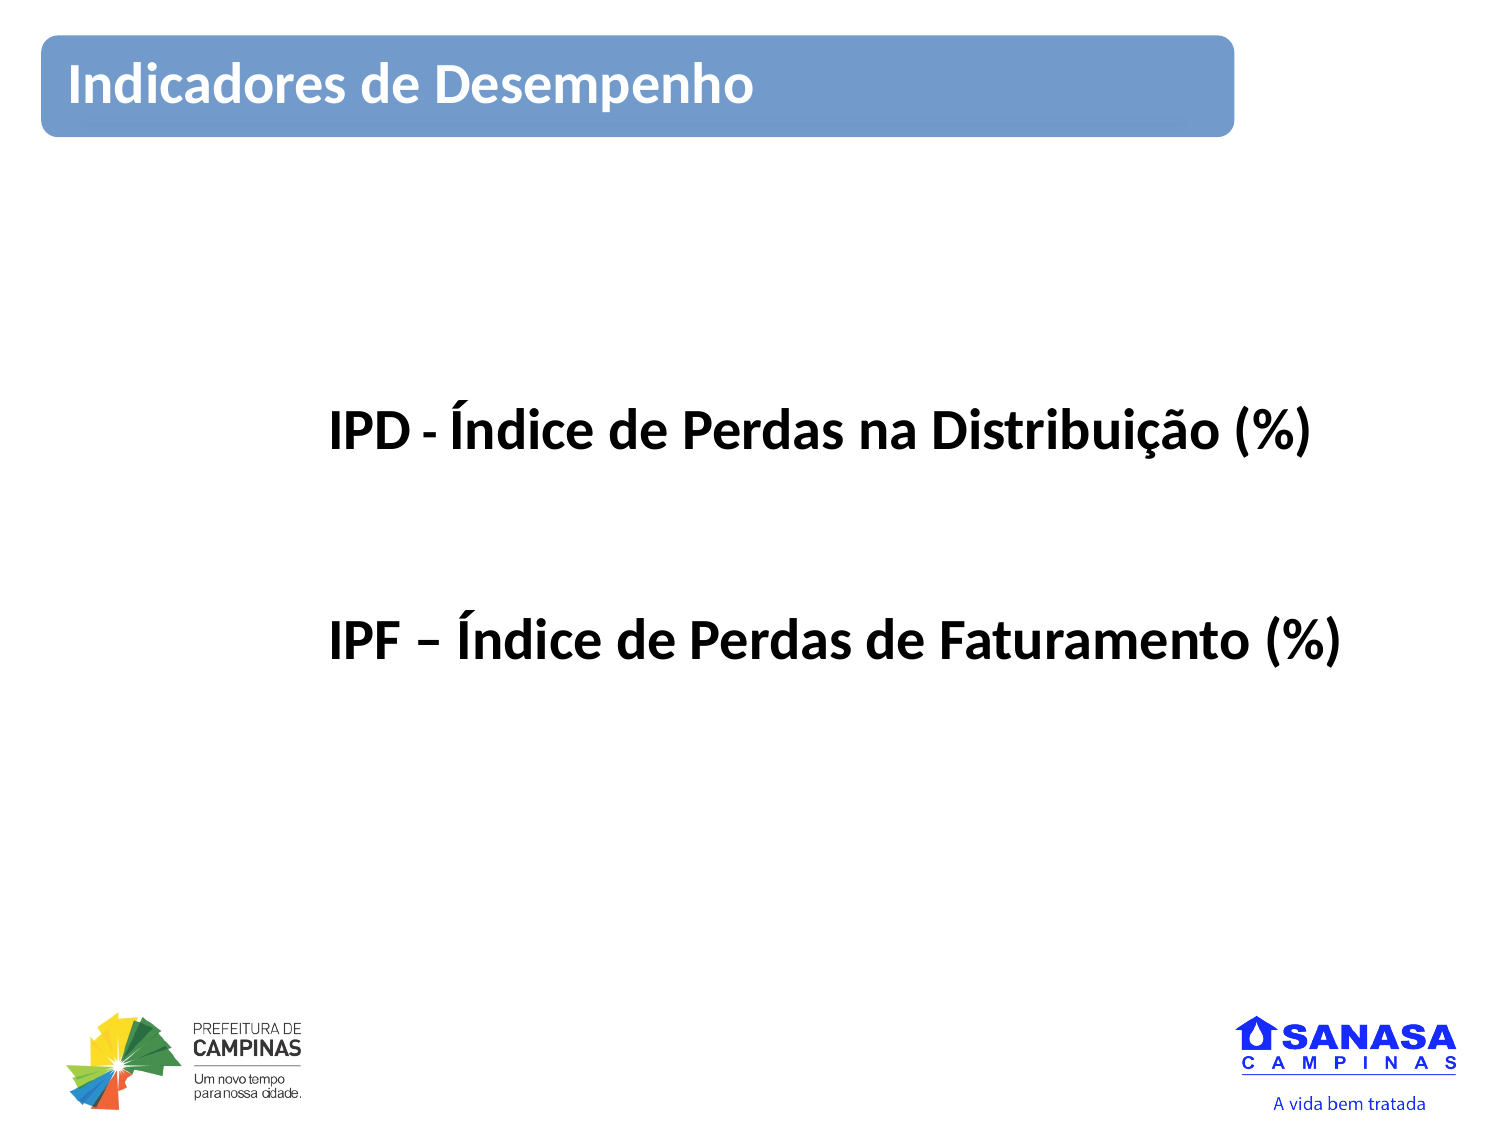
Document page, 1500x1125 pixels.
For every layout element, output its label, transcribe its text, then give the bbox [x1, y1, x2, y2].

picture [1234, 1015, 1457, 1110]
picture [66, 1012, 301, 1110]
text_box IPD - Índice de Perdas na Distribuição (%) IPF – Índice de Perdas de Faturamento (%) [88, 349, 1396, 679]
text_box Indicadores de Desempenho [52, 38, 1199, 133]
